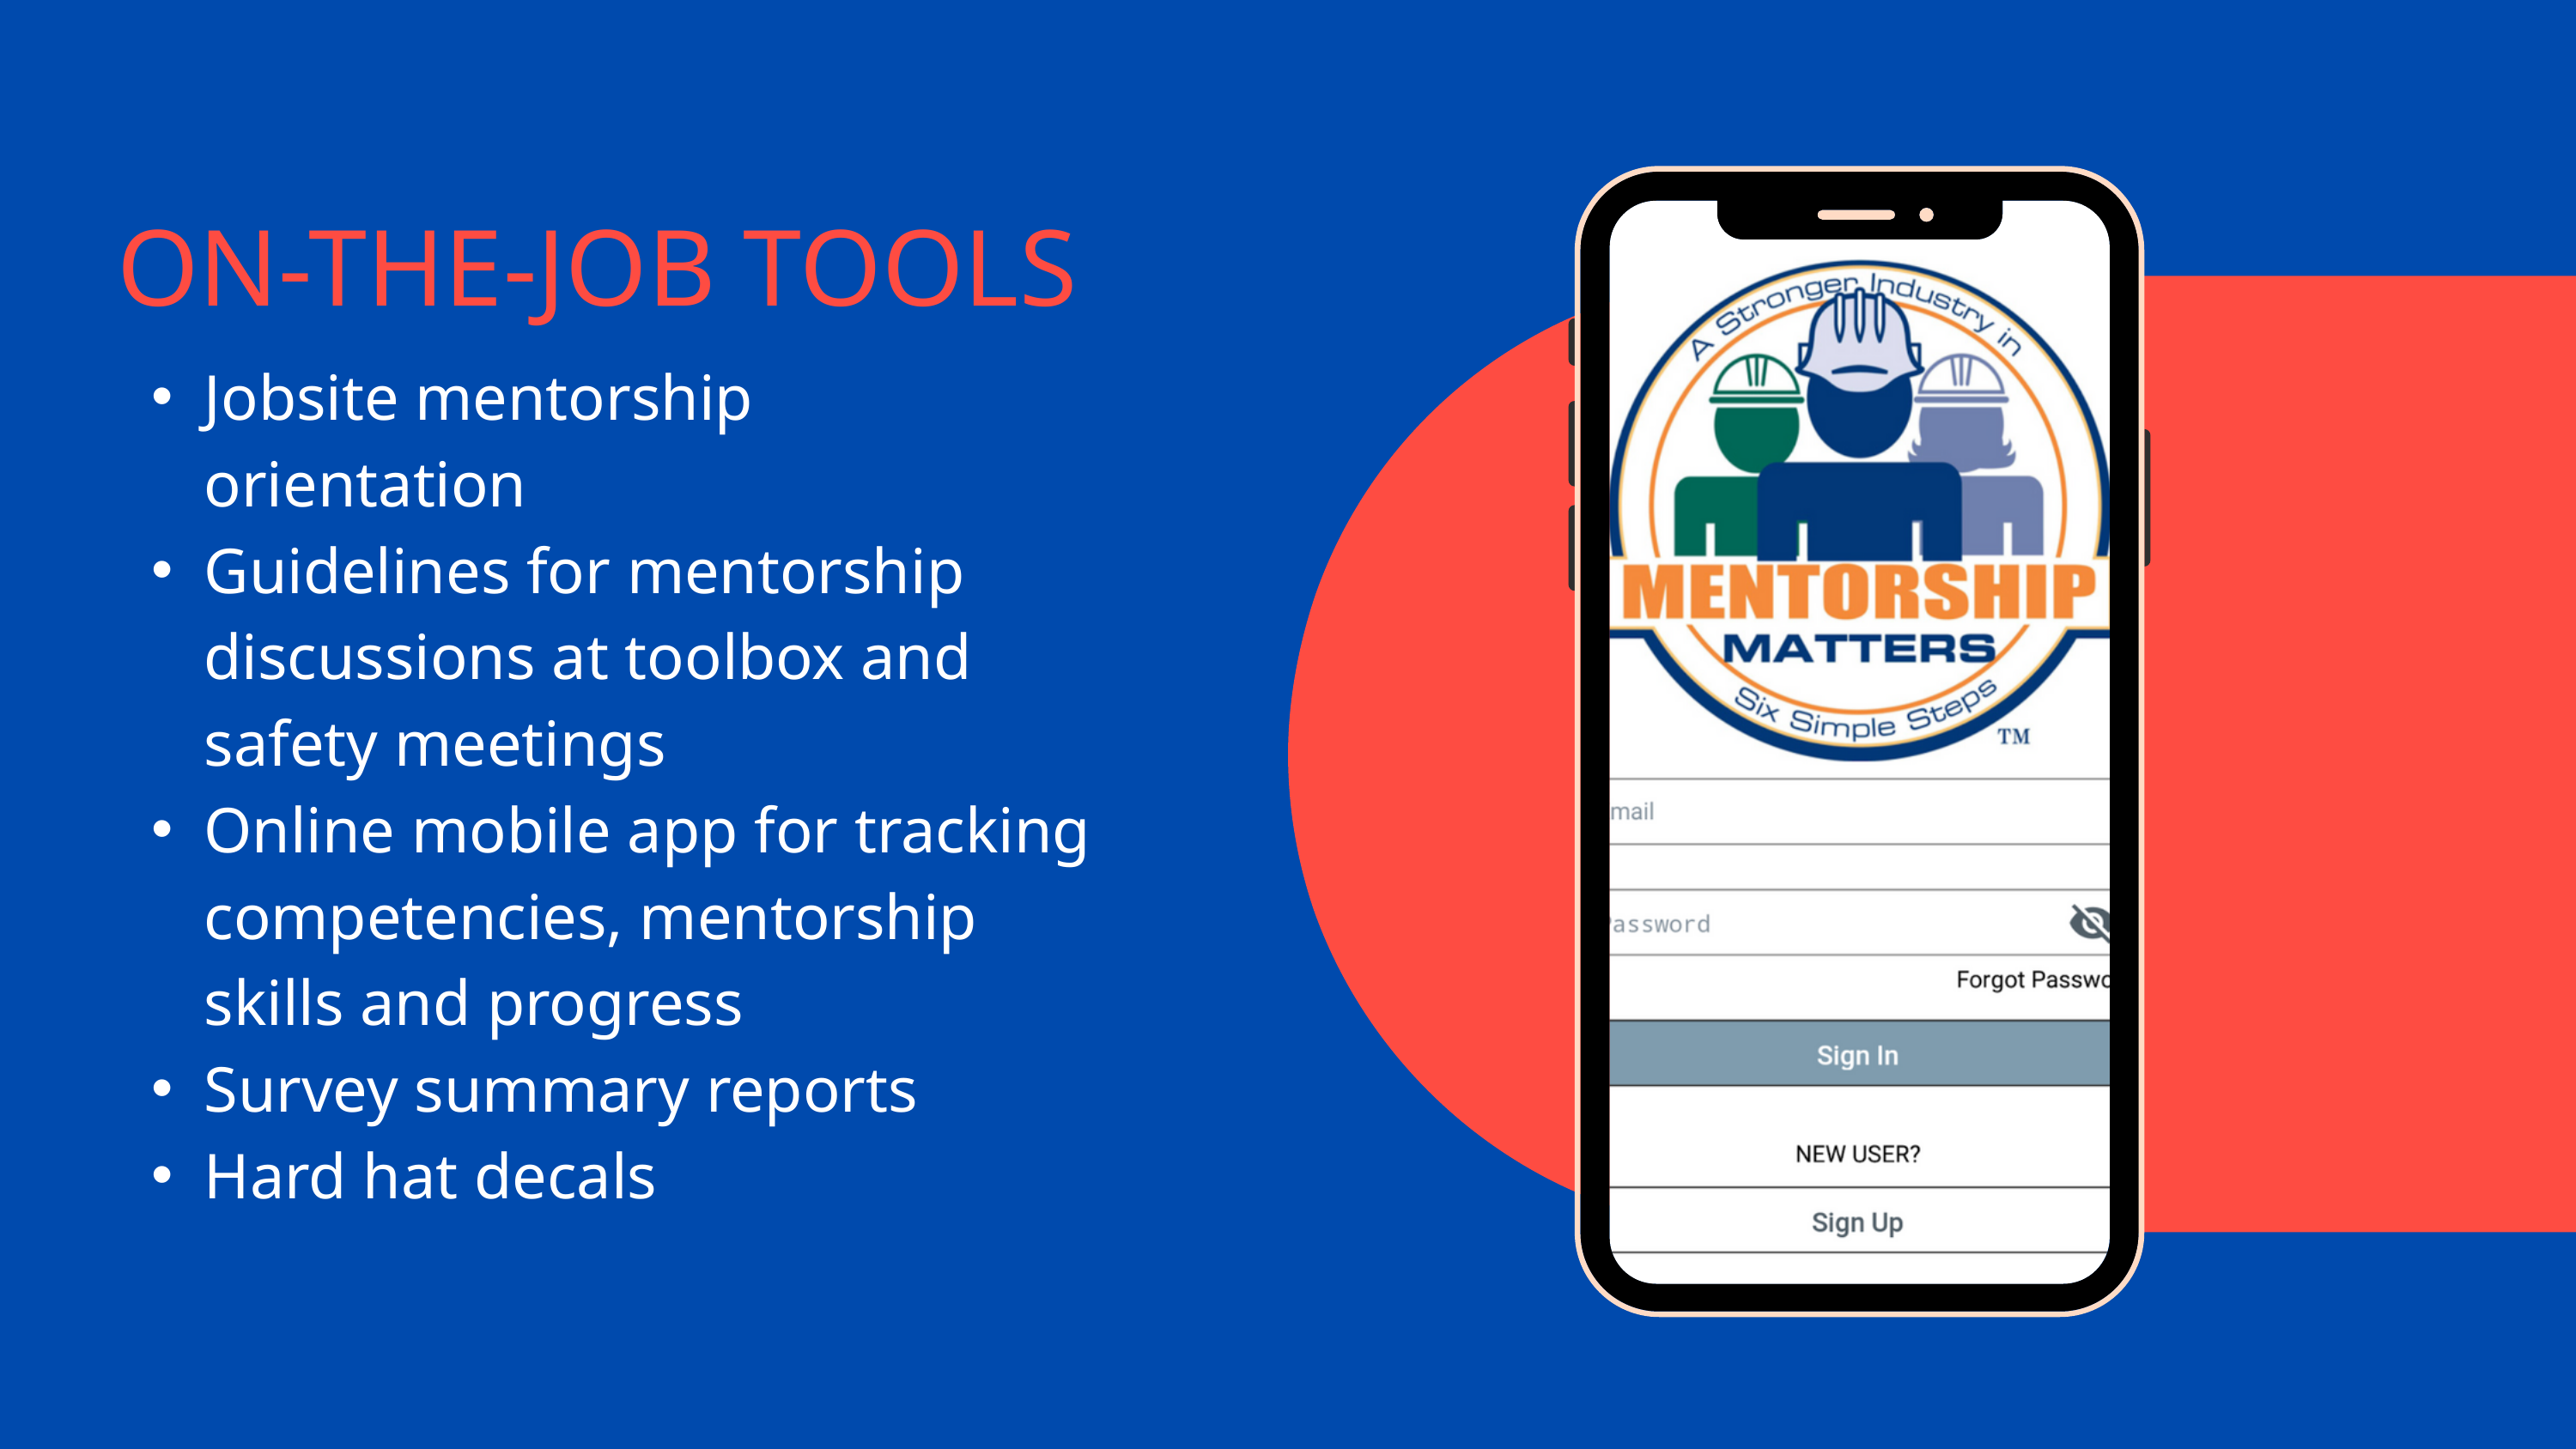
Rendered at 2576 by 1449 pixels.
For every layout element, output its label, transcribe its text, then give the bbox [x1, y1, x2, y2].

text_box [1560, 3, 2518, 1449]
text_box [1568, 166, 2151, 1318]
text_box Jobsite mentorship orientation Guidelines for mentorship discussions at toolbox and safety meetings Online mobile app for tracking competencies, mentorship skills and progress Survey summary reports Hard hat decals [99, 346, 1091, 1298]
text_box ON-THE-JOB TOOLS [117, 221, 1288, 328]
